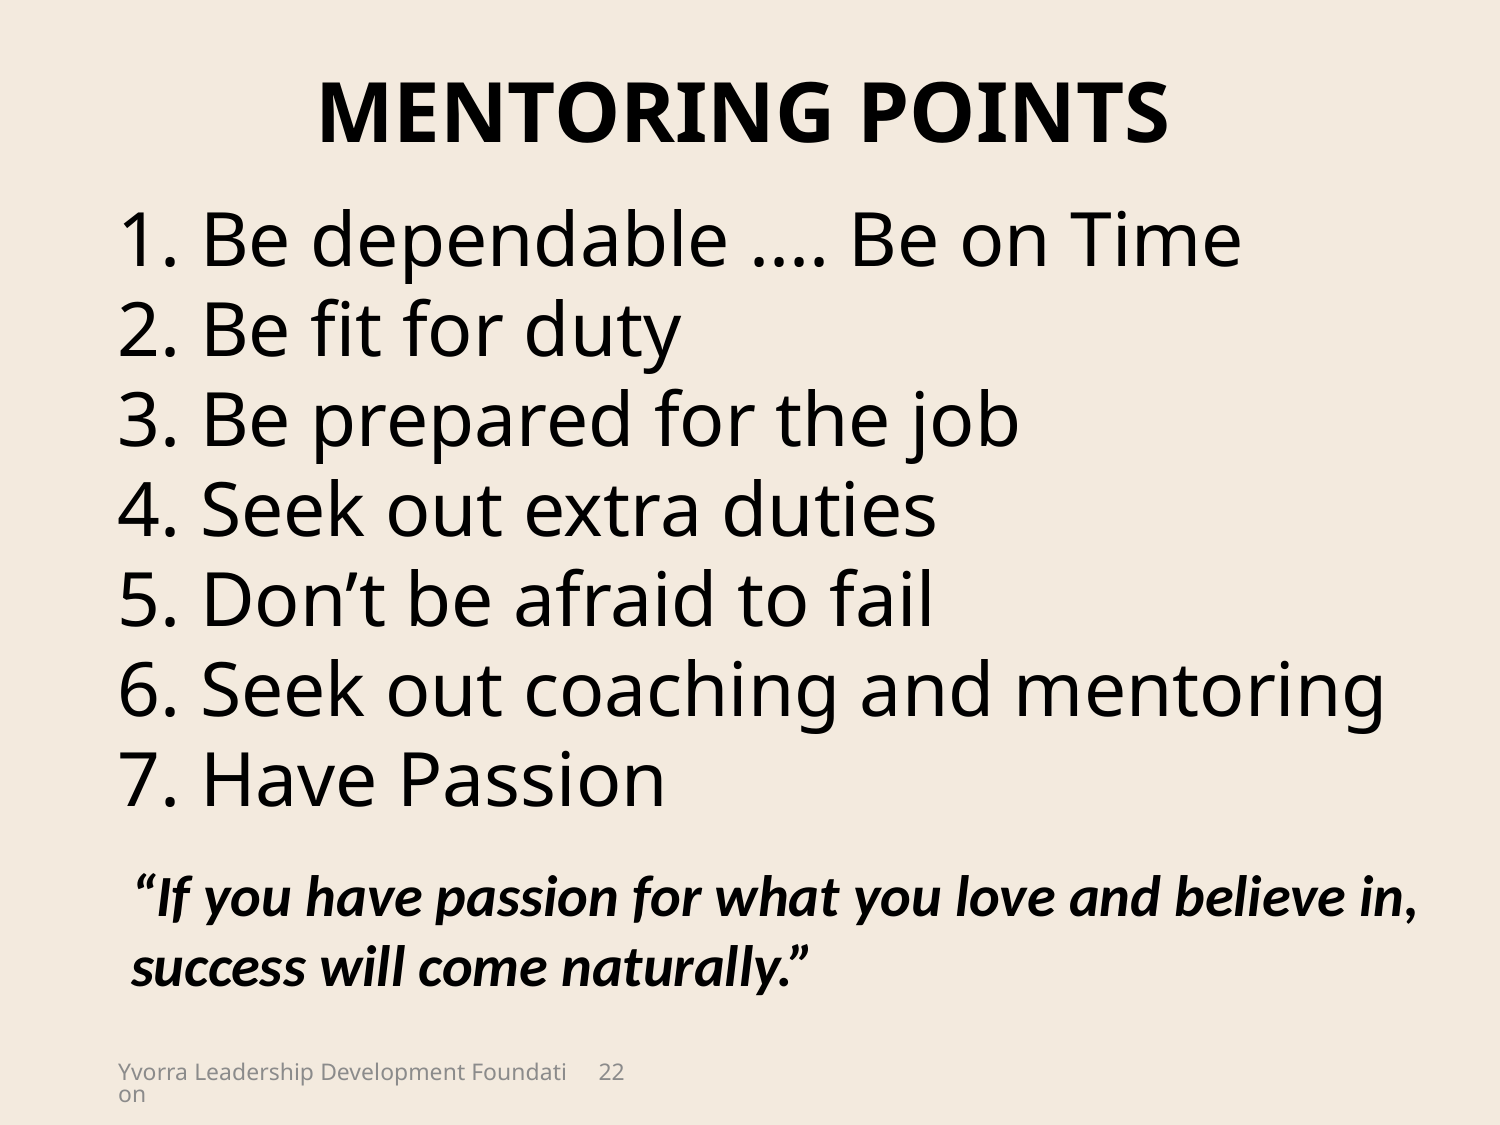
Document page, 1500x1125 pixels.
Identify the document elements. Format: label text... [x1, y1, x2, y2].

slide_number 22 [582, 1042, 641, 1103]
footer Yvorra Leadership Development Foundation [103, 1042, 582, 1103]
text_box MENTORING POINTS [300, 51, 1186, 167]
text_box Be dependable .... Be on Time Be fit for duty Be prepared for the job Seek out extra duties Don’t be afraid to fail Seek out coaching and mentoring Have Passion [102, 183, 1422, 829]
text_box “If you have passion for what you love and believe in, success will come naturally.” [116, 850, 1449, 1006]
